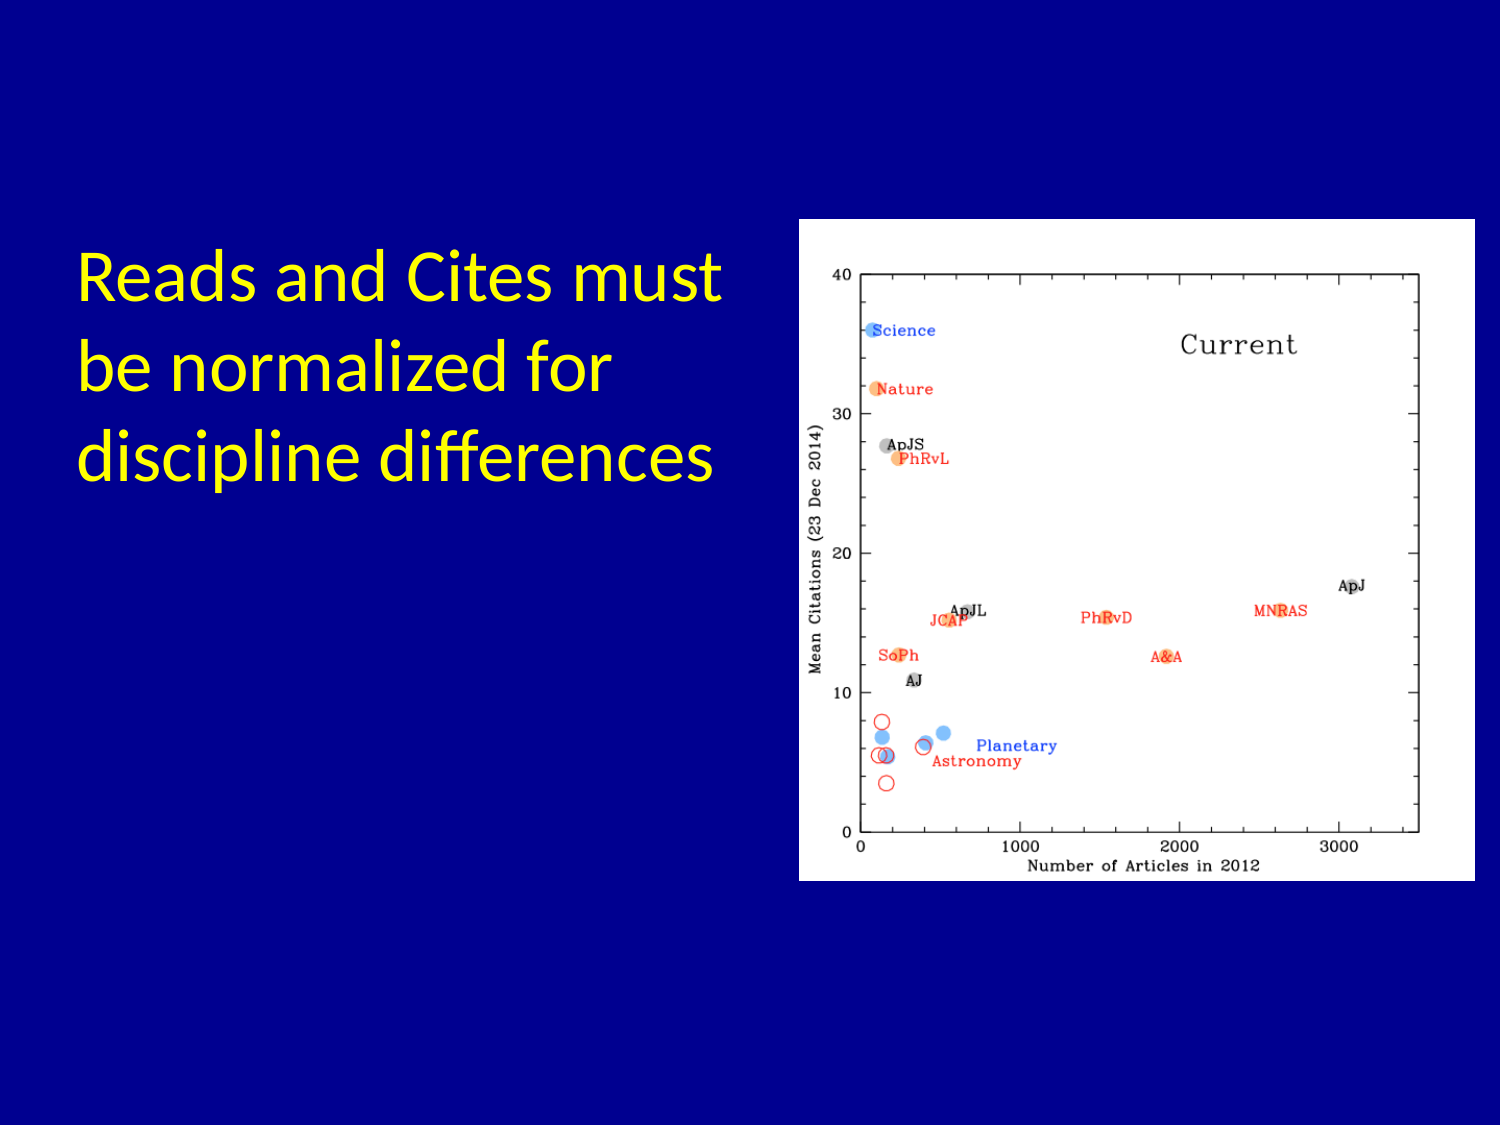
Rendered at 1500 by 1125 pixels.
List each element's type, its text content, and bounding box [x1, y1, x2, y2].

text_box Reads and Cites must be normalized for discipline differences [61, 219, 766, 504]
picture [799, 218, 1475, 881]
